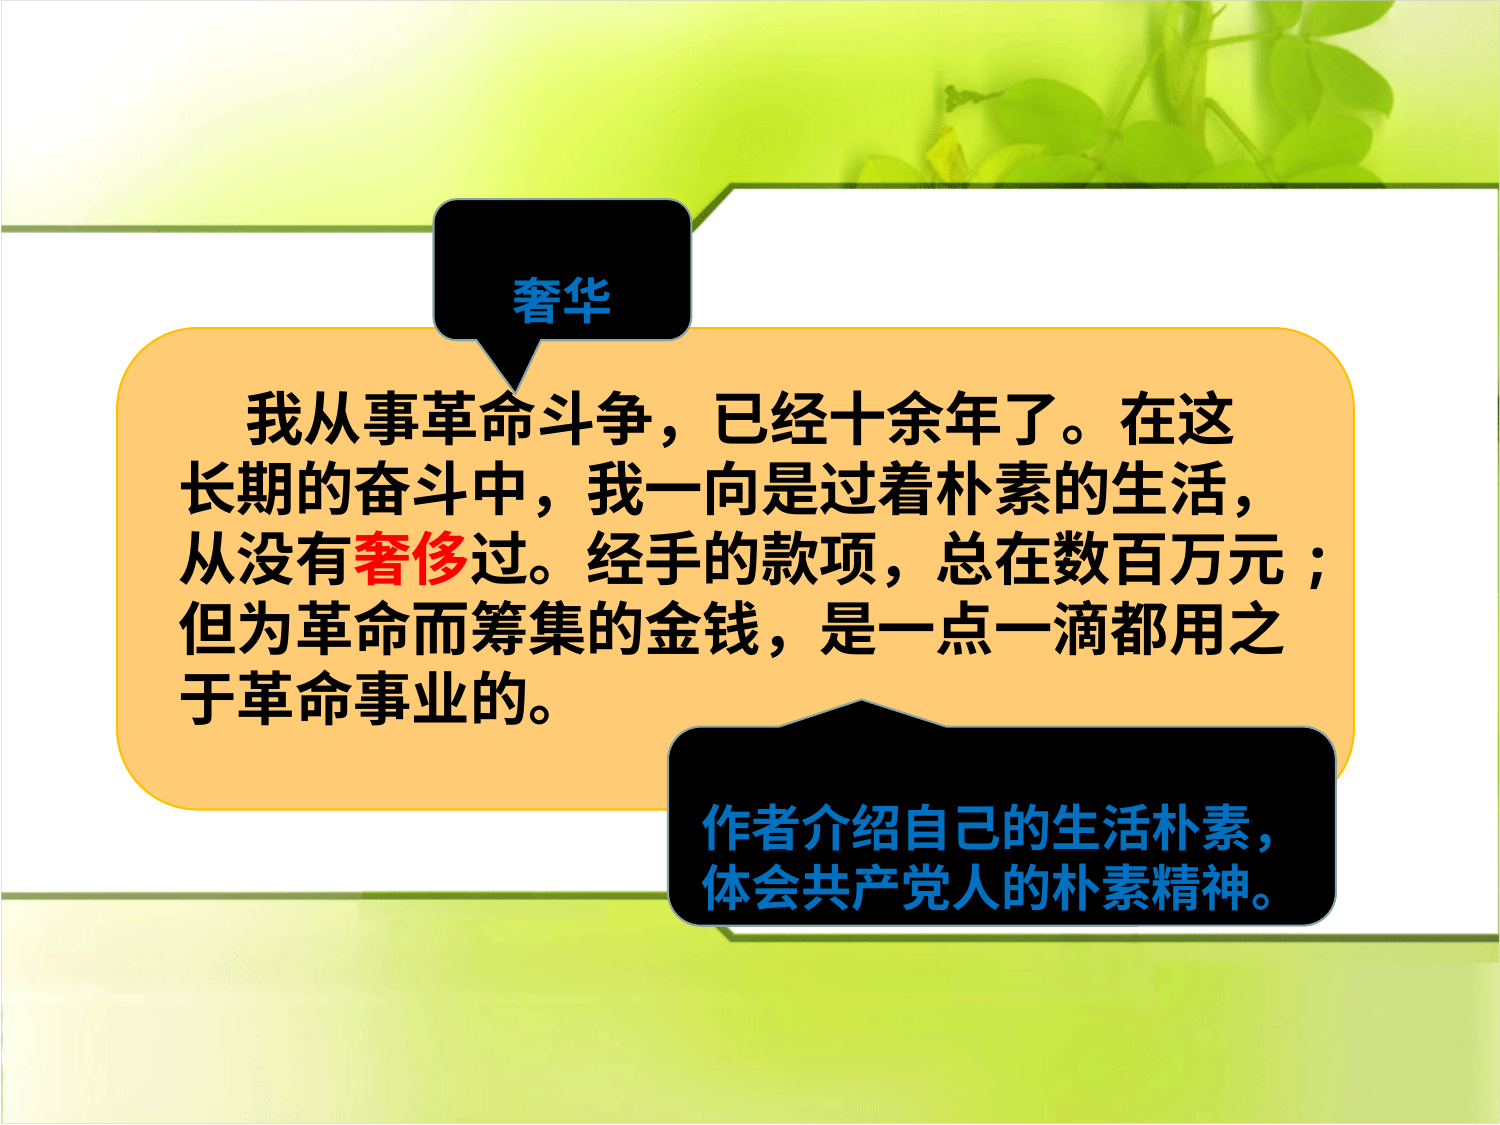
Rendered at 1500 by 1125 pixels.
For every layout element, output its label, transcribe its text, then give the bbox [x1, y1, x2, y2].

text_box [116, 327, 672, 811]
picture [0, 0, 1500, 1125]
text_box 近义词： 奢华 [432, 198, 693, 396]
text_box [527, 327, 1355, 780]
text_box 叙述： 作者介绍自己的生活朴素，体会共产党人的朴素精神。 [666, 698, 1337, 927]
text_box 我从事革命斗争，已经十余年了。在这长期的奋斗中，我一向是过着朴素的生活，从没有奢侈过。经手的款项，总在数百万元;但为革命而筹集的金钱，是一点一滴都用之于革命事业的。 [164, 375, 1301, 740]
